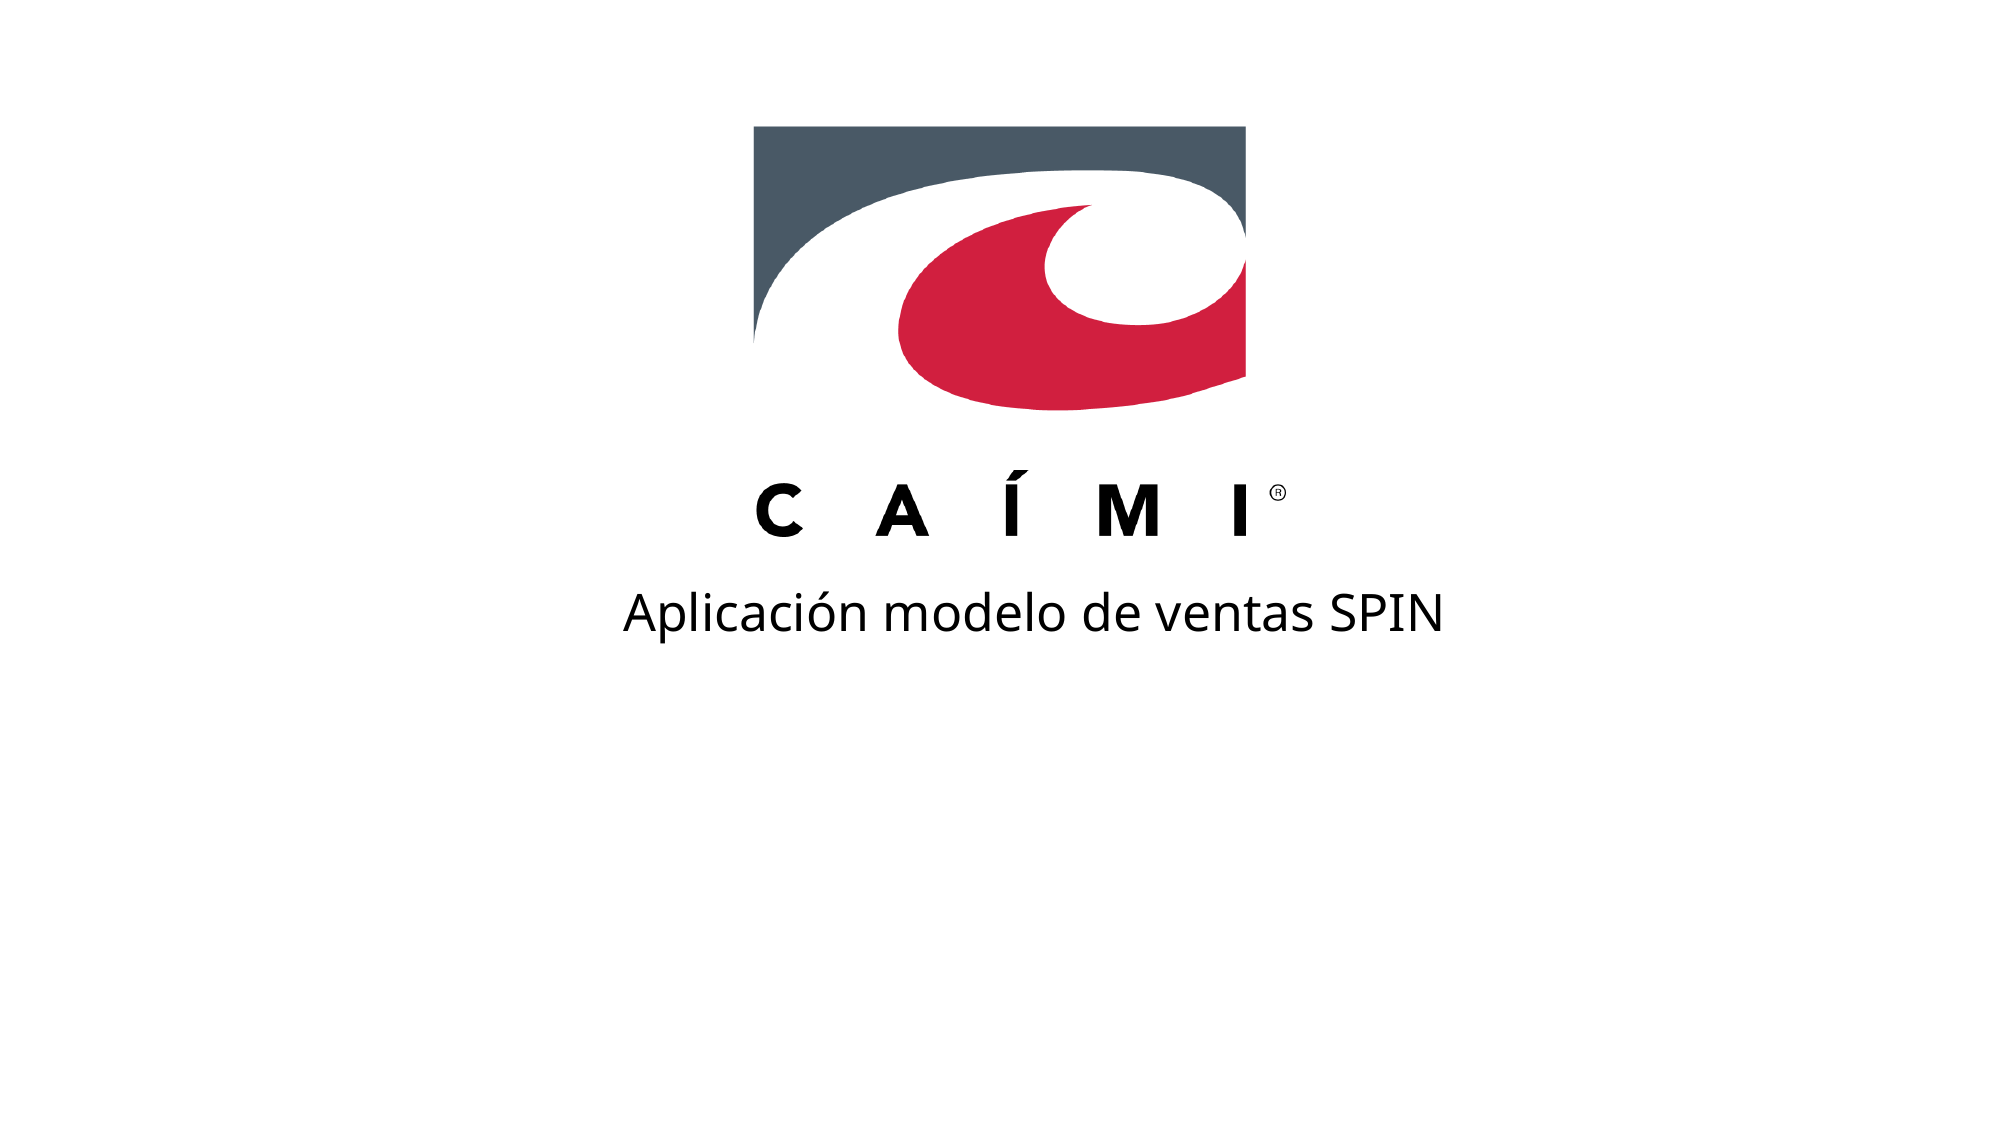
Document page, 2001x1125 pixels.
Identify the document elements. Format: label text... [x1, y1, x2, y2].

text_box Aplicación modelo de ventas SPIN [397, 562, 1673, 651]
picture [647, 23, 1353, 636]
